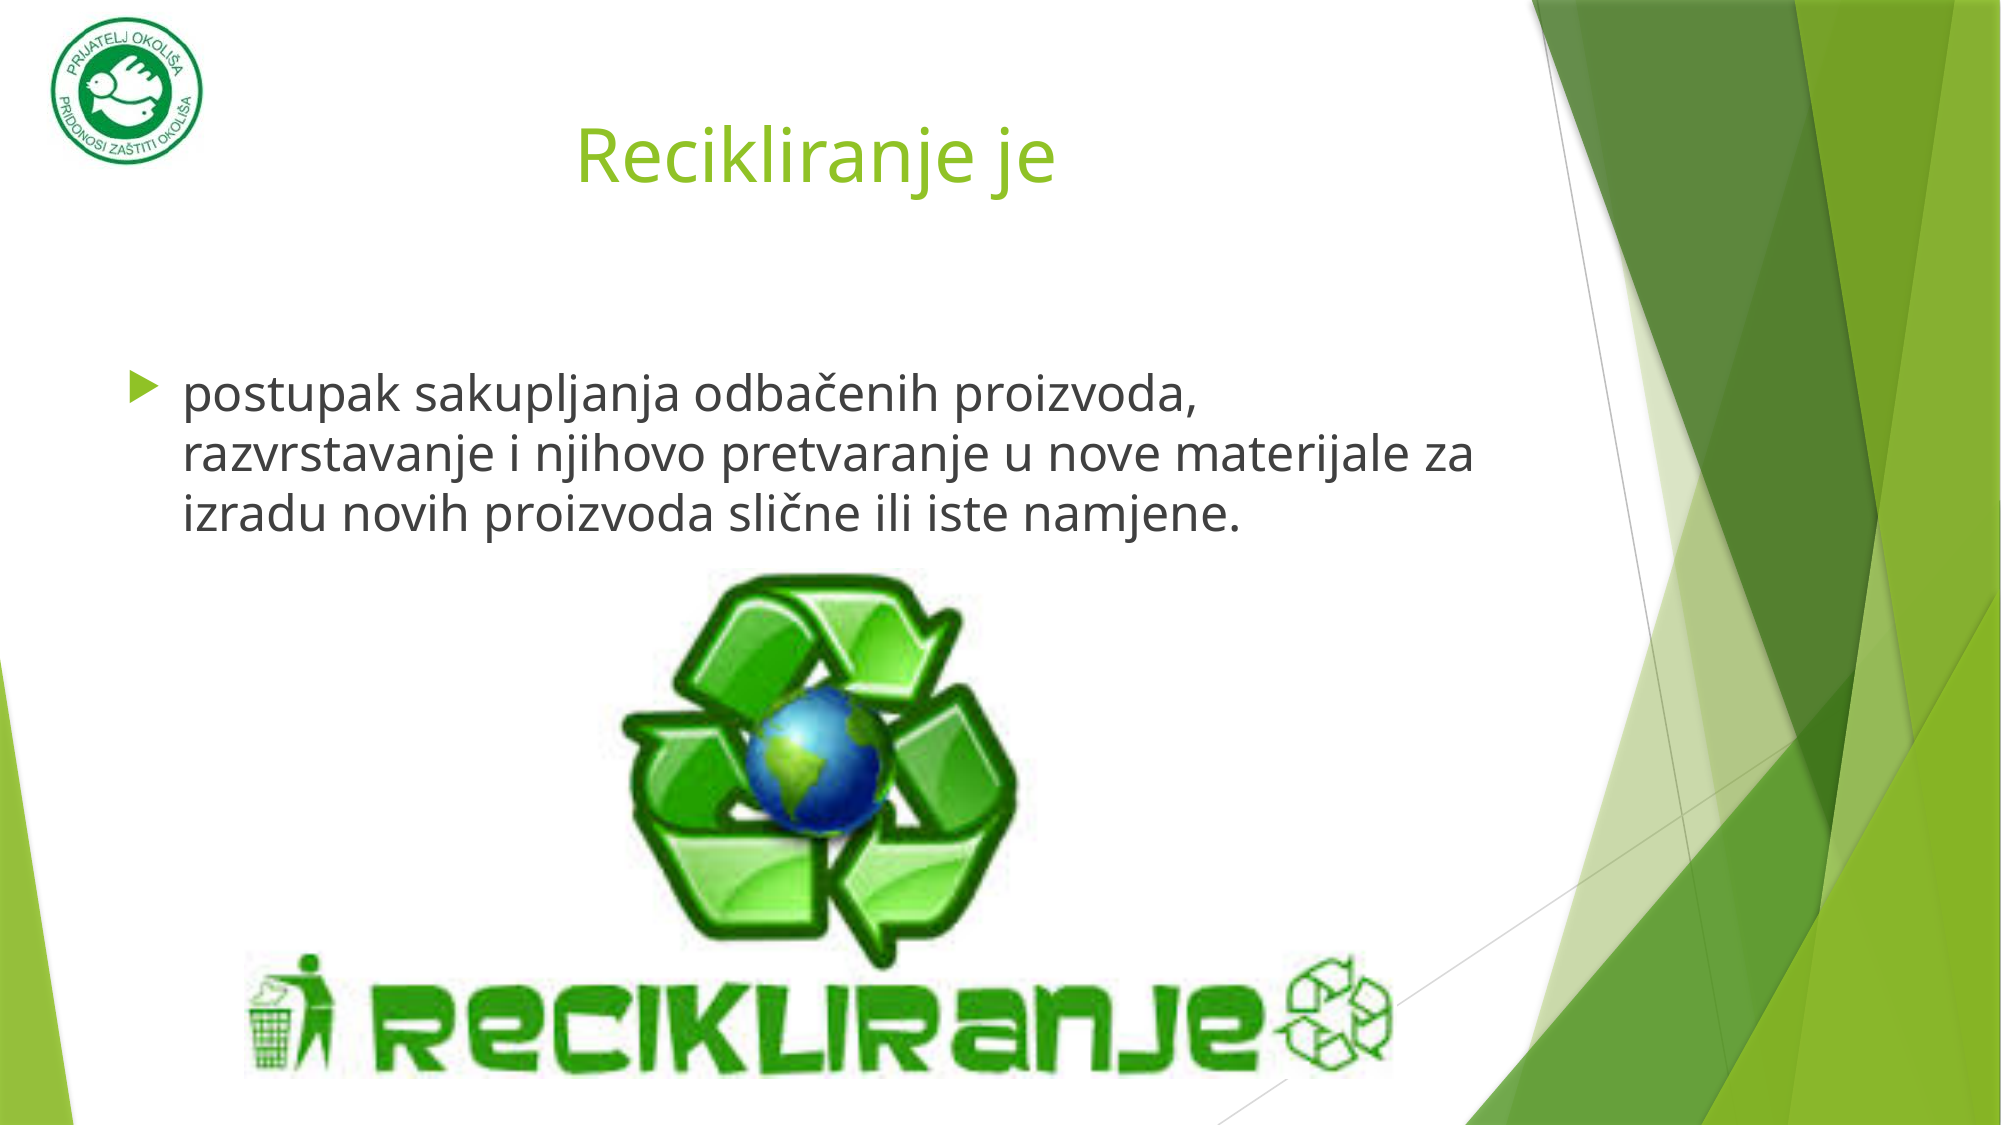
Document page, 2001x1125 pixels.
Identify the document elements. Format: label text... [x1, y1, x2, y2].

title Recikliranje je [111, 99, 1522, 317]
list postupak sakupljanja odbačenih proizvoda, razvrstavanje i njihovo pretvaranje u nove materijale za izradu novih proizvoda slične ili iste namjene. [111, 354, 1522, 992]
picture [0, 0, 253, 186]
picture [243, 568, 1398, 1079]
